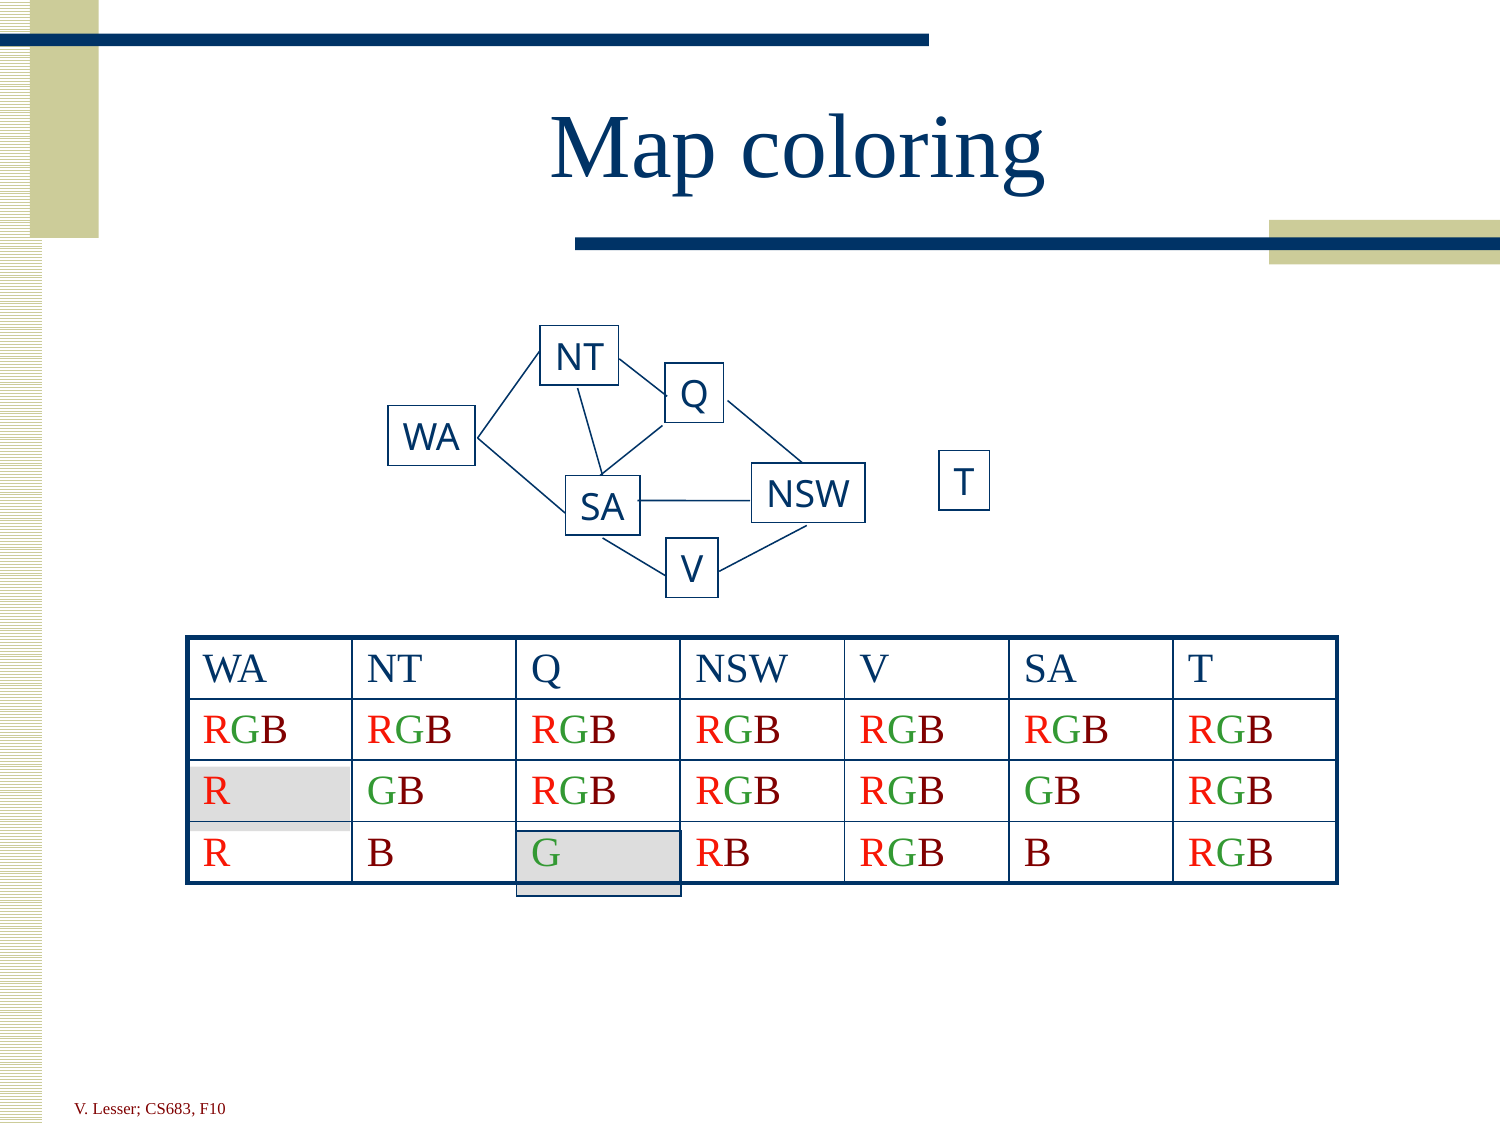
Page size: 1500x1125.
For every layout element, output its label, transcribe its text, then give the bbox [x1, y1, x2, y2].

table_cell RGB [681, 761, 844, 821]
table_cell RB [681, 822, 844, 881]
table_cell B [1010, 822, 1172, 881]
table_cell RGB [845, 700, 1008, 759]
table_cell GB [353, 761, 515, 821]
table_cell R [190, 761, 351, 821]
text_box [387, 325, 992, 600]
table_cell RGB [1174, 761, 1335, 821]
table_cell RGB [1174, 700, 1335, 759]
table_header NT [353, 640, 515, 698]
table_cell RGB [353, 700, 515, 759]
table_header Q [517, 640, 679, 698]
table_cell B [353, 822, 515, 881]
table_cell RGB [845, 822, 1008, 881]
table_cell R [190, 822, 351, 881]
table_cell RGB [845, 761, 1008, 821]
table_cell RGB [517, 761, 679, 821]
table_cell RGB [190, 700, 351, 759]
table_cell RGB [517, 700, 679, 759]
table_header NSW [681, 640, 844, 698]
table_header V [845, 640, 1008, 698]
table_cell RGB [1010, 700, 1172, 759]
table_cell RGB [1174, 822, 1335, 881]
footer V. Lesser; CS683, F10 [58, 1067, 321, 1125]
table_header SA [1010, 640, 1172, 698]
table_cell G [517, 822, 679, 881]
table_cell GB [1010, 761, 1172, 821]
table_header T [1174, 640, 1335, 698]
title Map coloring [123, 59, 1474, 239]
table_cell RGB [681, 700, 844, 759]
text_box [516, 885, 682, 896]
table_header WA [190, 640, 351, 698]
